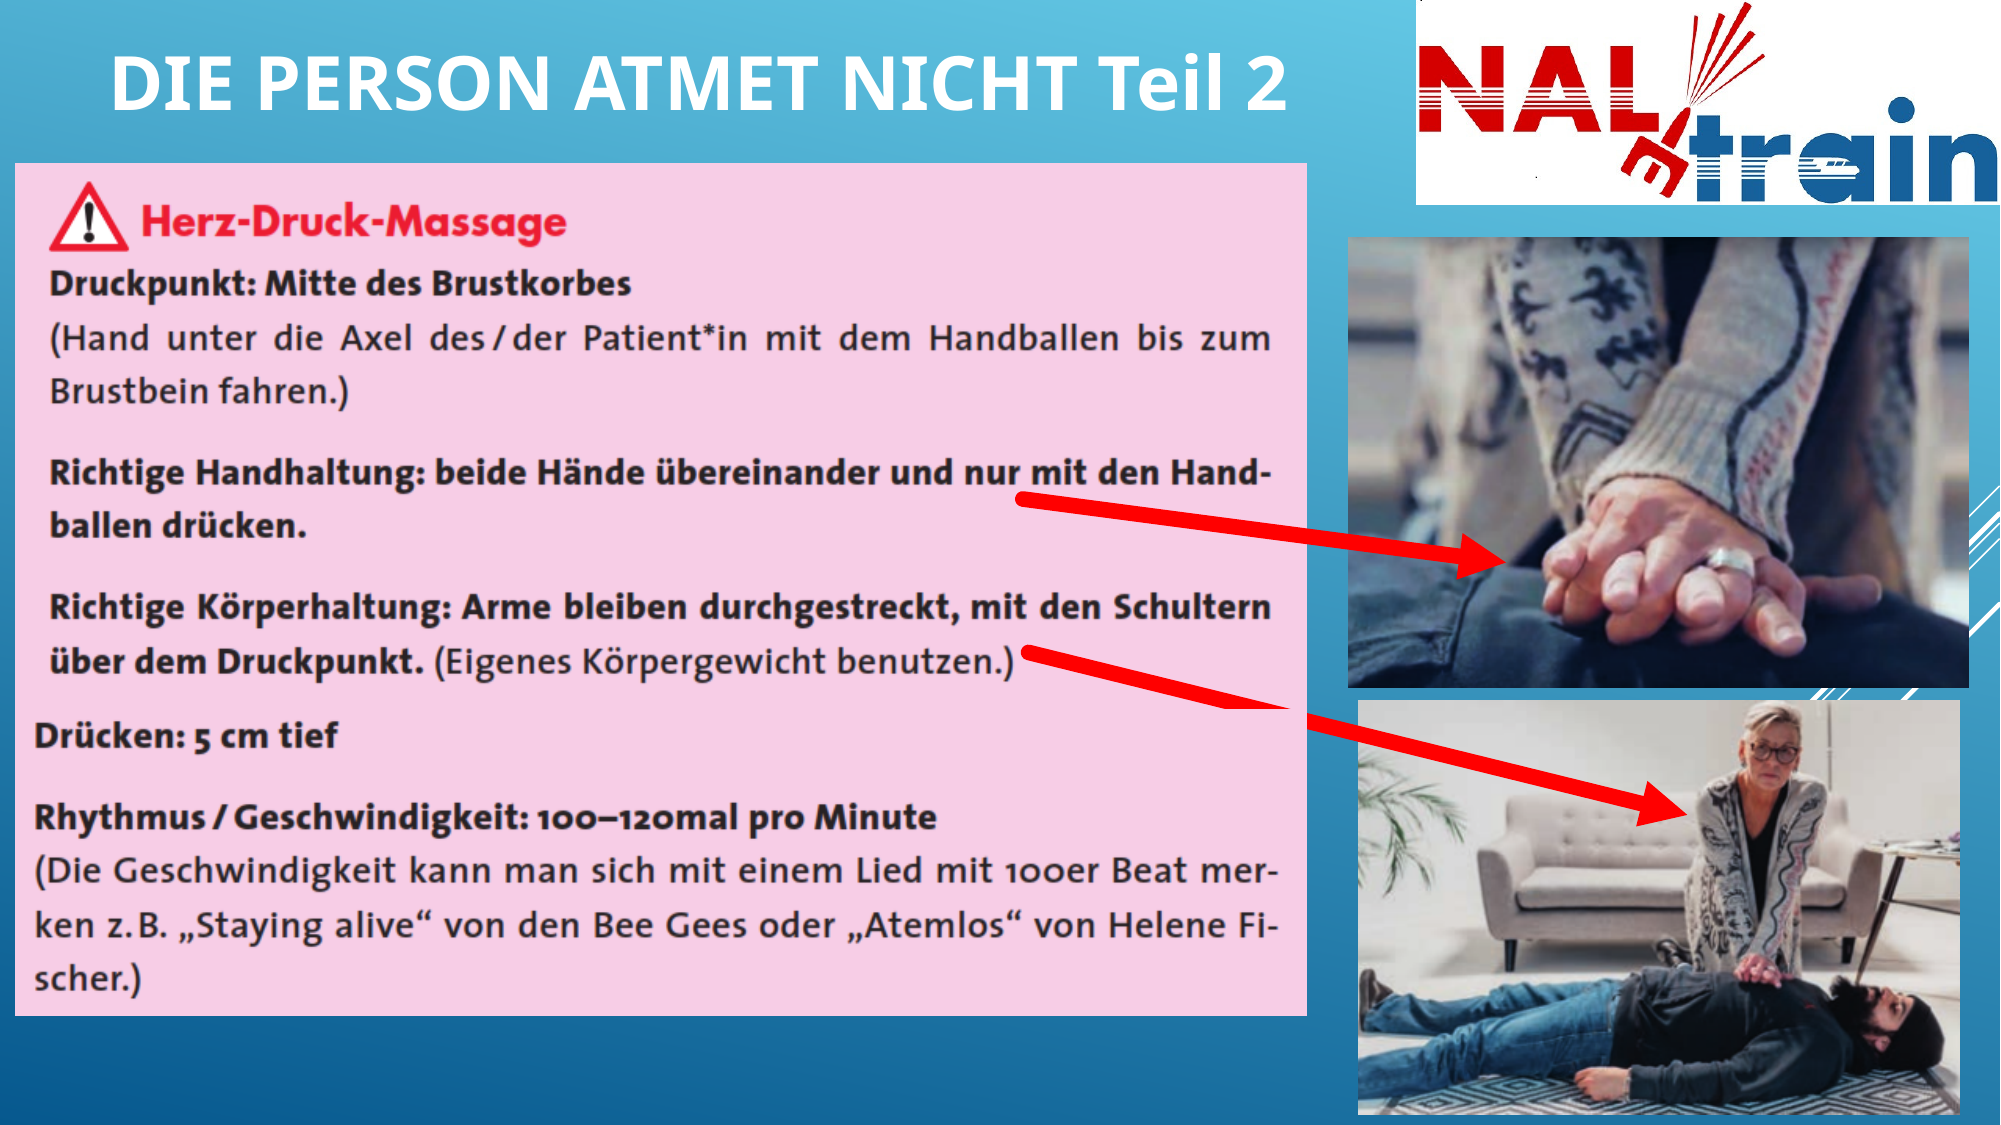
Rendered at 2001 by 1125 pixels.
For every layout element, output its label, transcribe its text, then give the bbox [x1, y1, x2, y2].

picture [1357, 700, 1960, 1115]
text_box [1022, 498, 1507, 563]
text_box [1028, 652, 1688, 816]
picture [1416, 0, 2000, 205]
picture [15, 162, 1307, 1017]
text_box DIE PERSON ATMET NICHT Teil 2 [93, 28, 1324, 134]
picture [1348, 237, 1970, 689]
